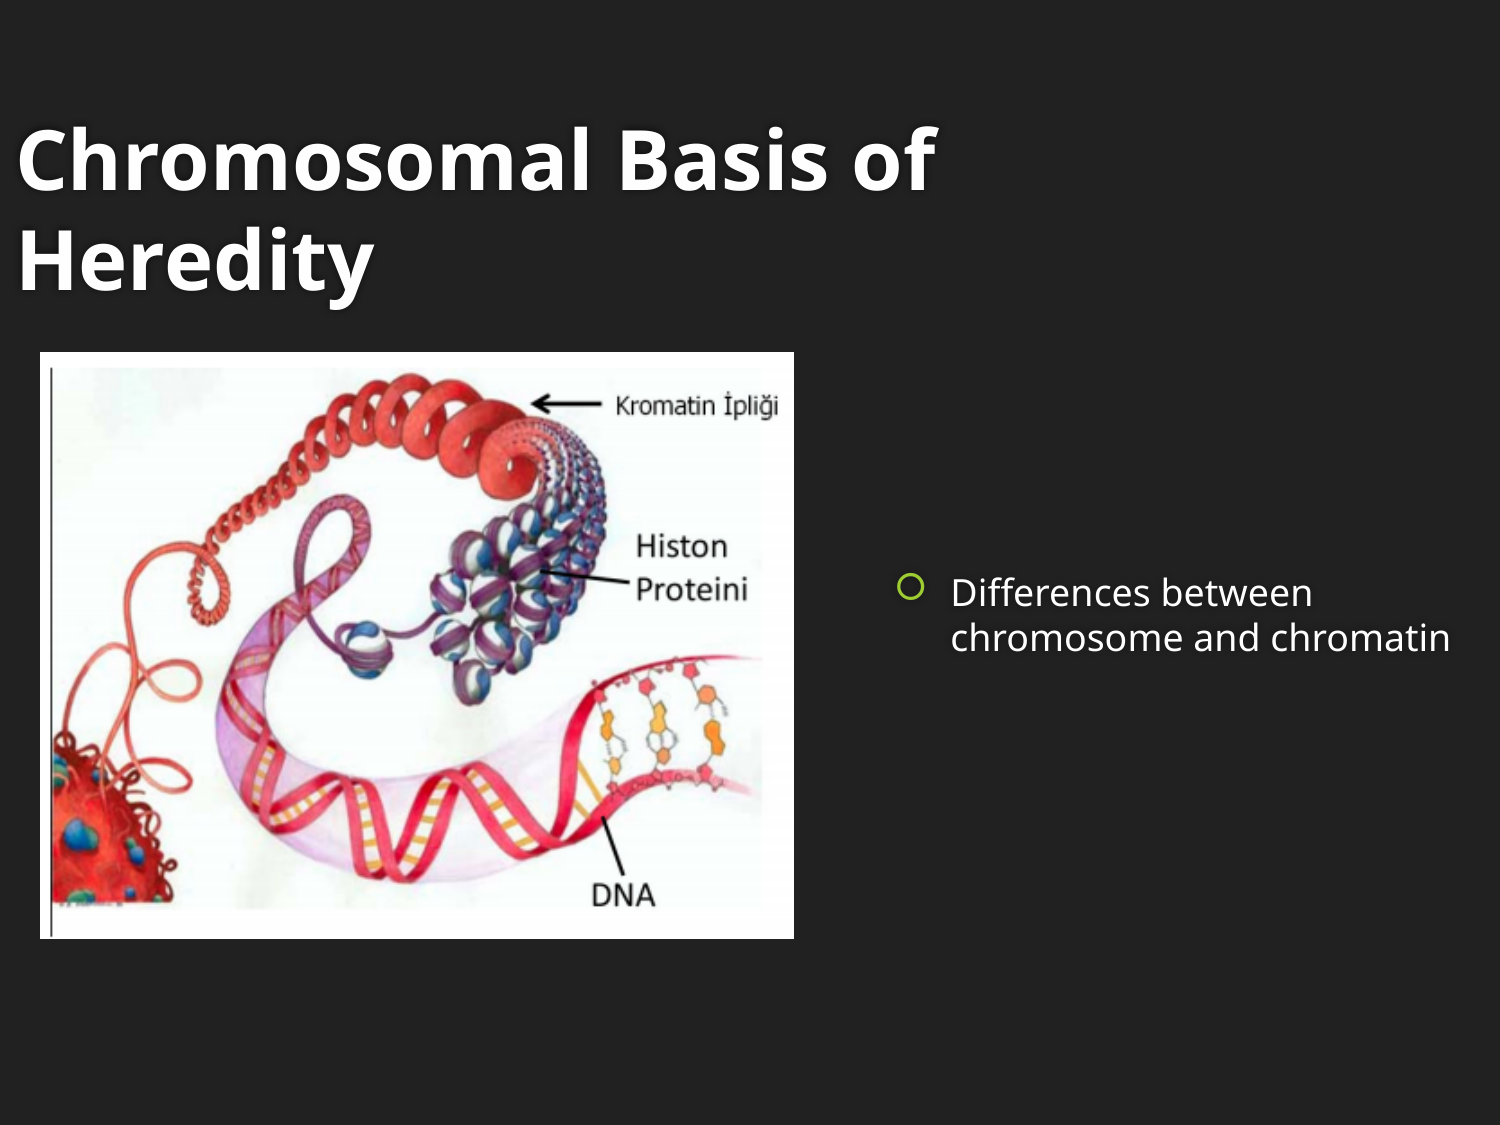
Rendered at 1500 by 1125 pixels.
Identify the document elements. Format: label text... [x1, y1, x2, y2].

list Differences between chromosome and chromatin [879, 335, 1500, 893]
picture [39, 352, 794, 940]
title Chromosomal Basis of Heredity [0, 195, 1301, 316]
